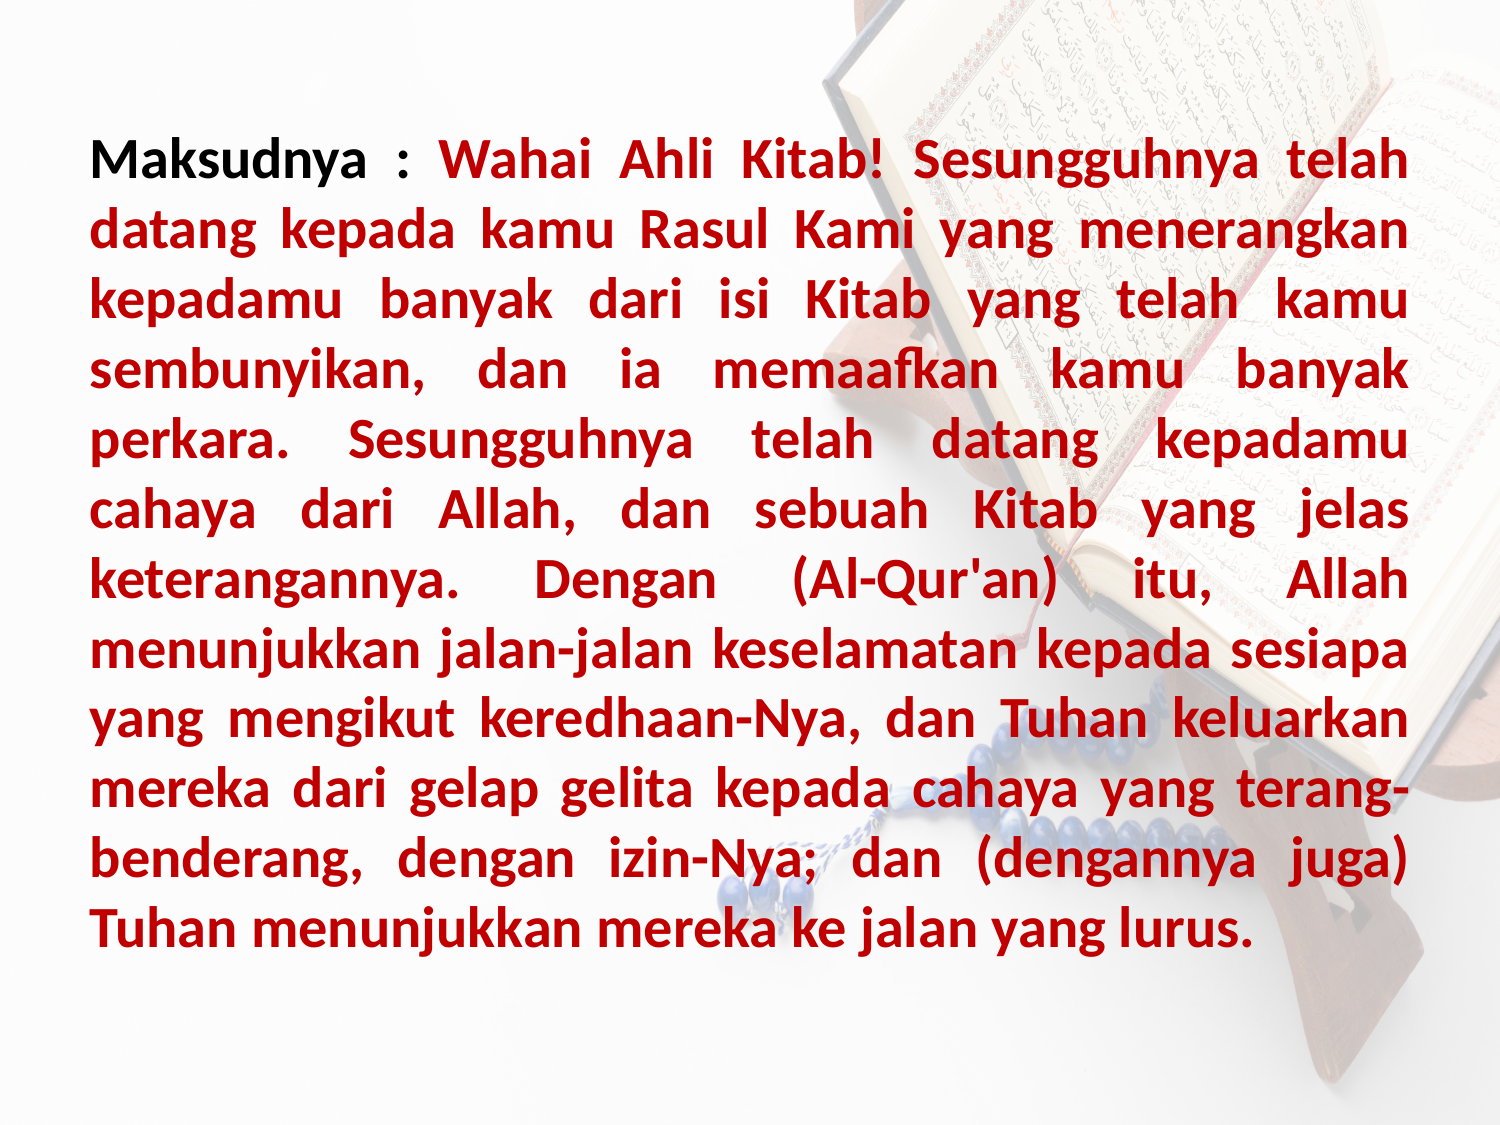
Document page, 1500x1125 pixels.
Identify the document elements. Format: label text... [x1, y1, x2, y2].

text_box Maksudnya : Wahai Ahli Kitab! Sesungguhnya telah datang kepada kamu Rasul Kami yang menerangkan kepadamu banyak dari isi Kitab yang telah kamu sembunyikan, dan ia memaafkan kamu banyak perkara. Sesungguhnya telah datang kepadamu cahaya dari Allah, dan sebuah Kitab yang jelas keterangannya. Dengan (Al-Qur'an) itu, Allah menunjukkan jalan-jalan keselamatan kepada sesiapa yang mengikut keredhaan-Nya, dan Tuhan keluarkan mereka dari gelap gelita kepada cahaya yang terang-benderang, dengan izin-Nya; dan (dengannya juga) Tuhan menunjukkan mereka ke jalan yang lurus. [74, 112, 1425, 967]
